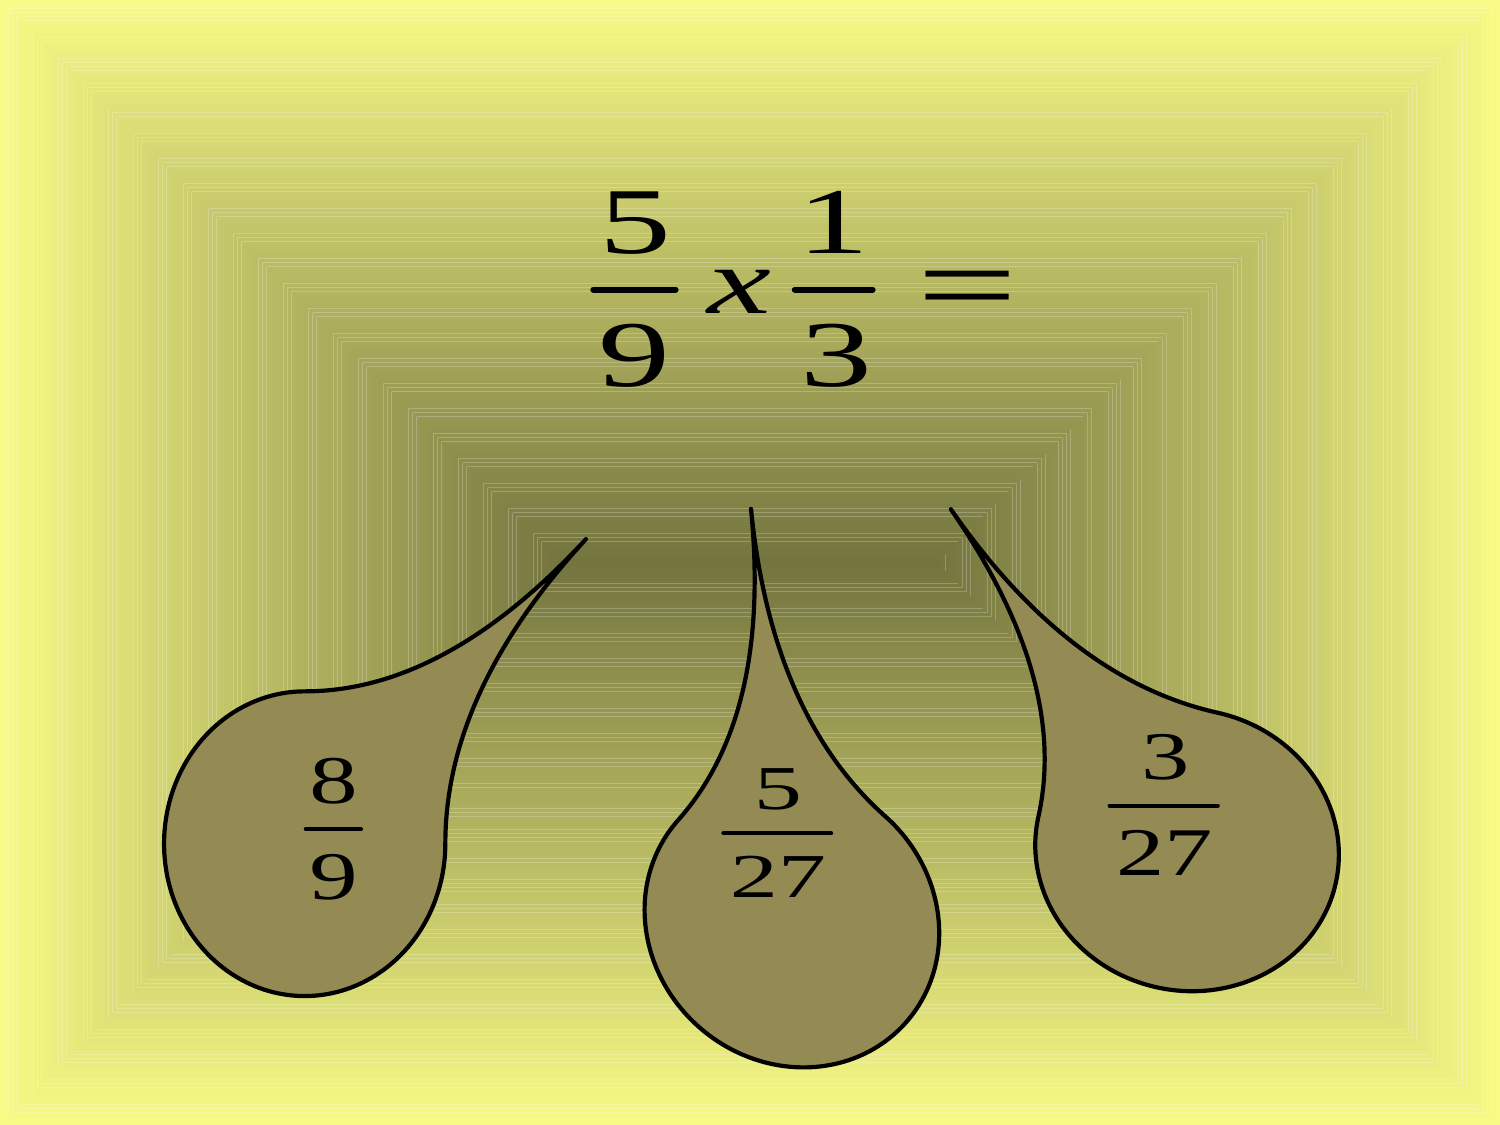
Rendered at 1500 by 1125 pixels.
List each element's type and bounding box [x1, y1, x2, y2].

text_box [721, 506, 830, 748]
text_box [1093, 714, 1239, 891]
text_box [161, 537, 589, 999]
text_box [289, 738, 379, 915]
text_box [948, 507, 1341, 994]
text_box [642, 784, 942, 1070]
text_box [707, 749, 853, 1021]
text_box [568, 163, 1013, 408]
